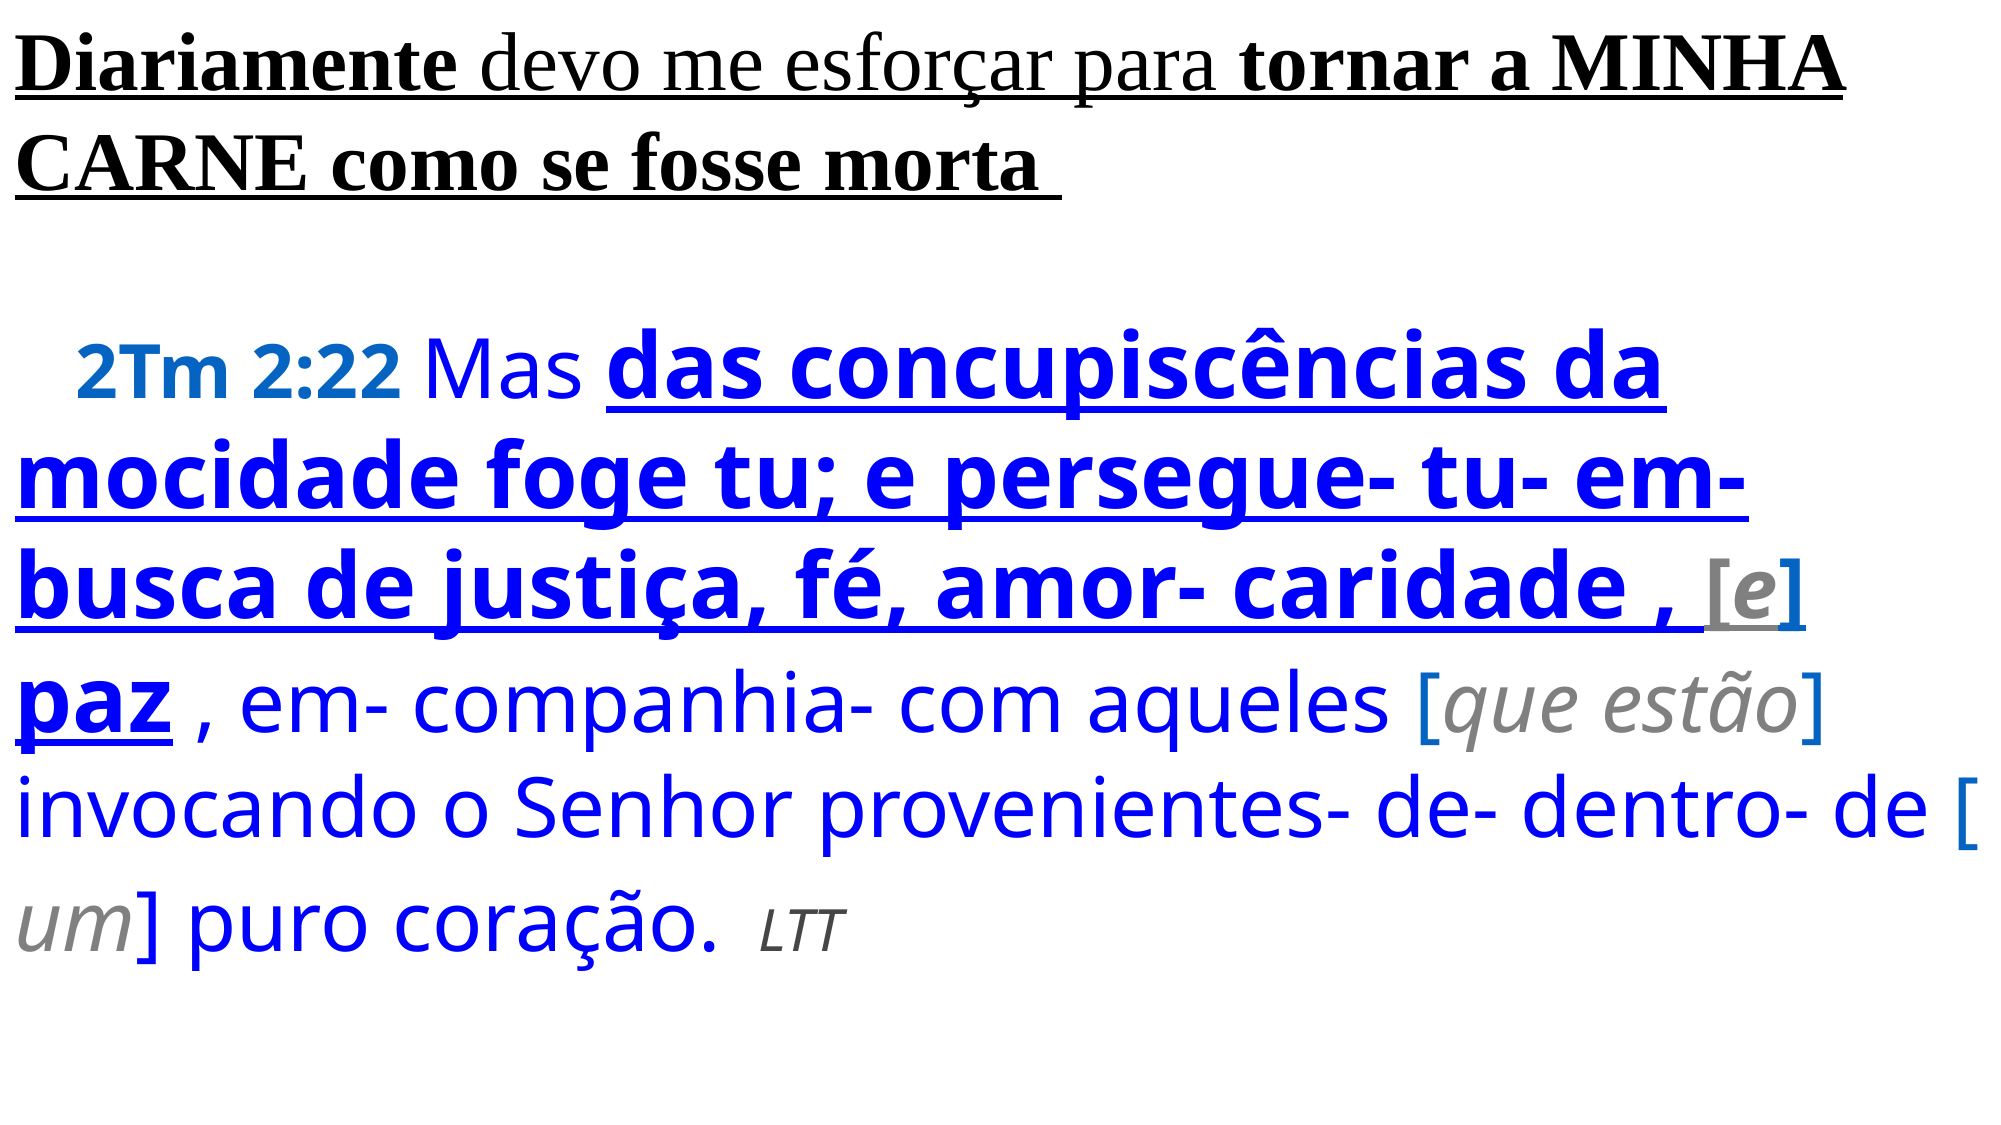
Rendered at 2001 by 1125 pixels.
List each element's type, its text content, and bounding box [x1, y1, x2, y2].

text_box Diariamente devo me esforçar para tornar a MINHA CARNE como se fosse morta 2Tm 2:22 Mas das concupiscências da mocidade foge tu; e persegue- tu- em- busca de justiça, fé, amor- caridade , [e] paz , em- companhia- com aqueles [que estão] invocando o Senhor provenientes- de- dentro- de [um] puro coração. LTT [0, 0, 2000, 1079]
